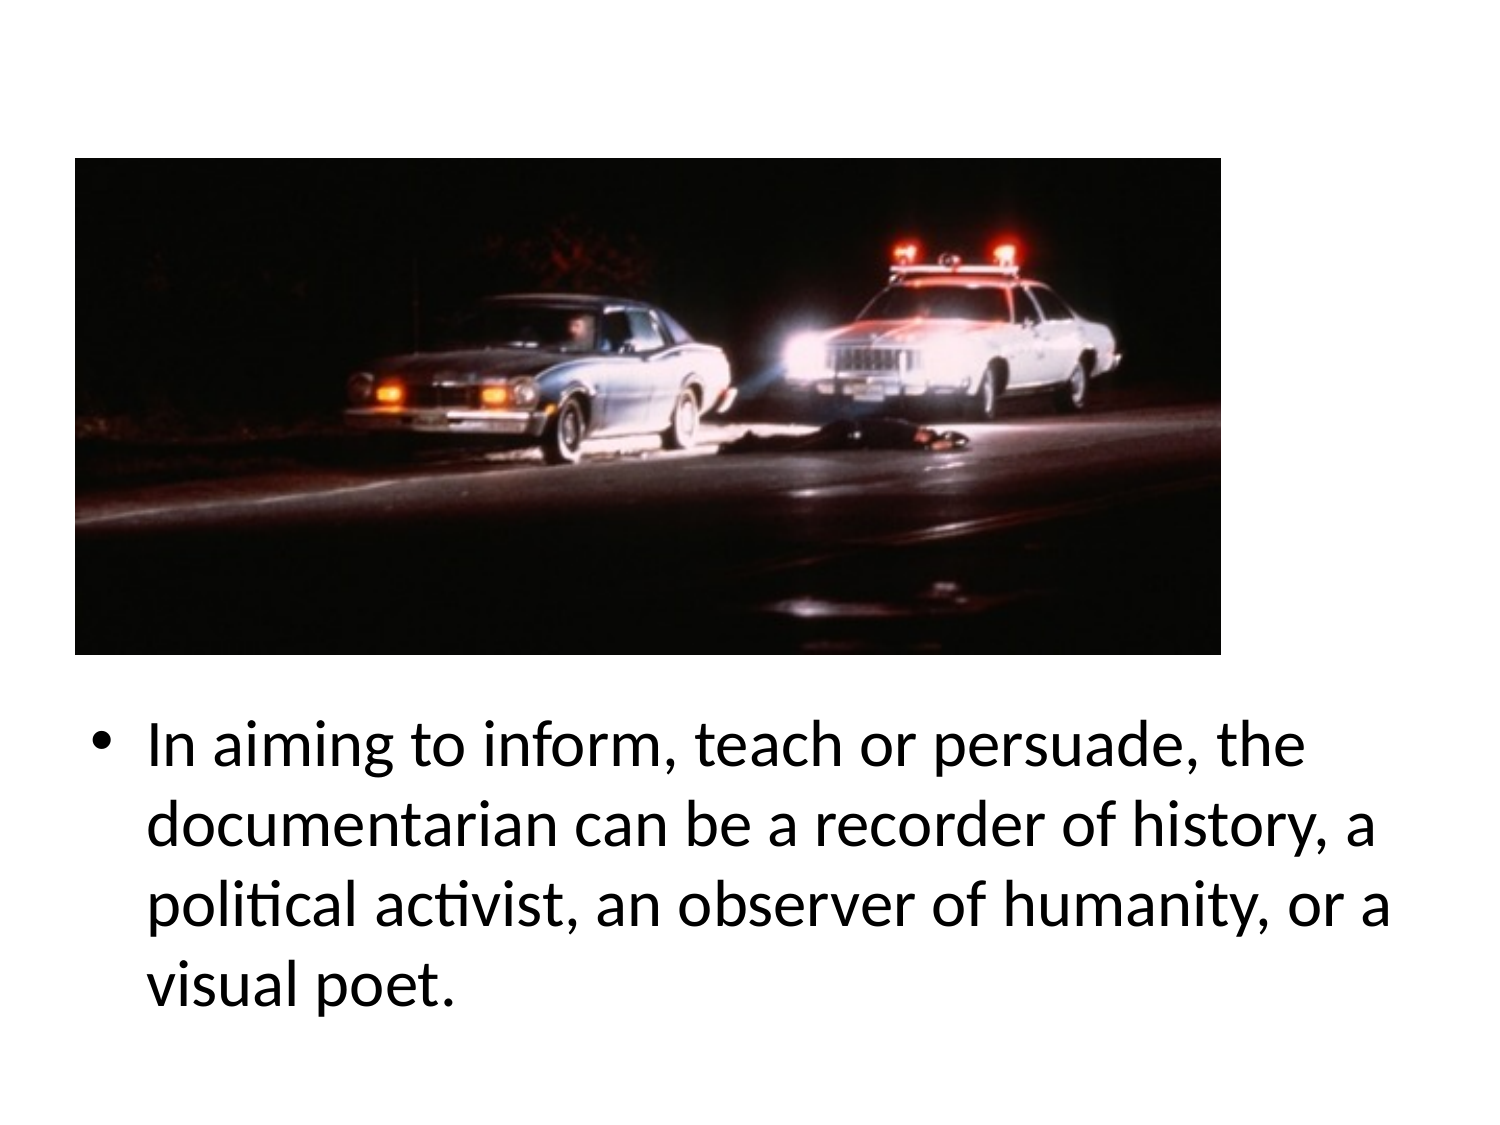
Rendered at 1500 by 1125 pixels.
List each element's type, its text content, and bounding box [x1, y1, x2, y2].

picture [74, 158, 1222, 655]
list In aiming to inform, teach or persuade, the documentarian can be a recorder of history, a political activist, an observer of humanity, or a visual poet. [75, 692, 1425, 1125]
